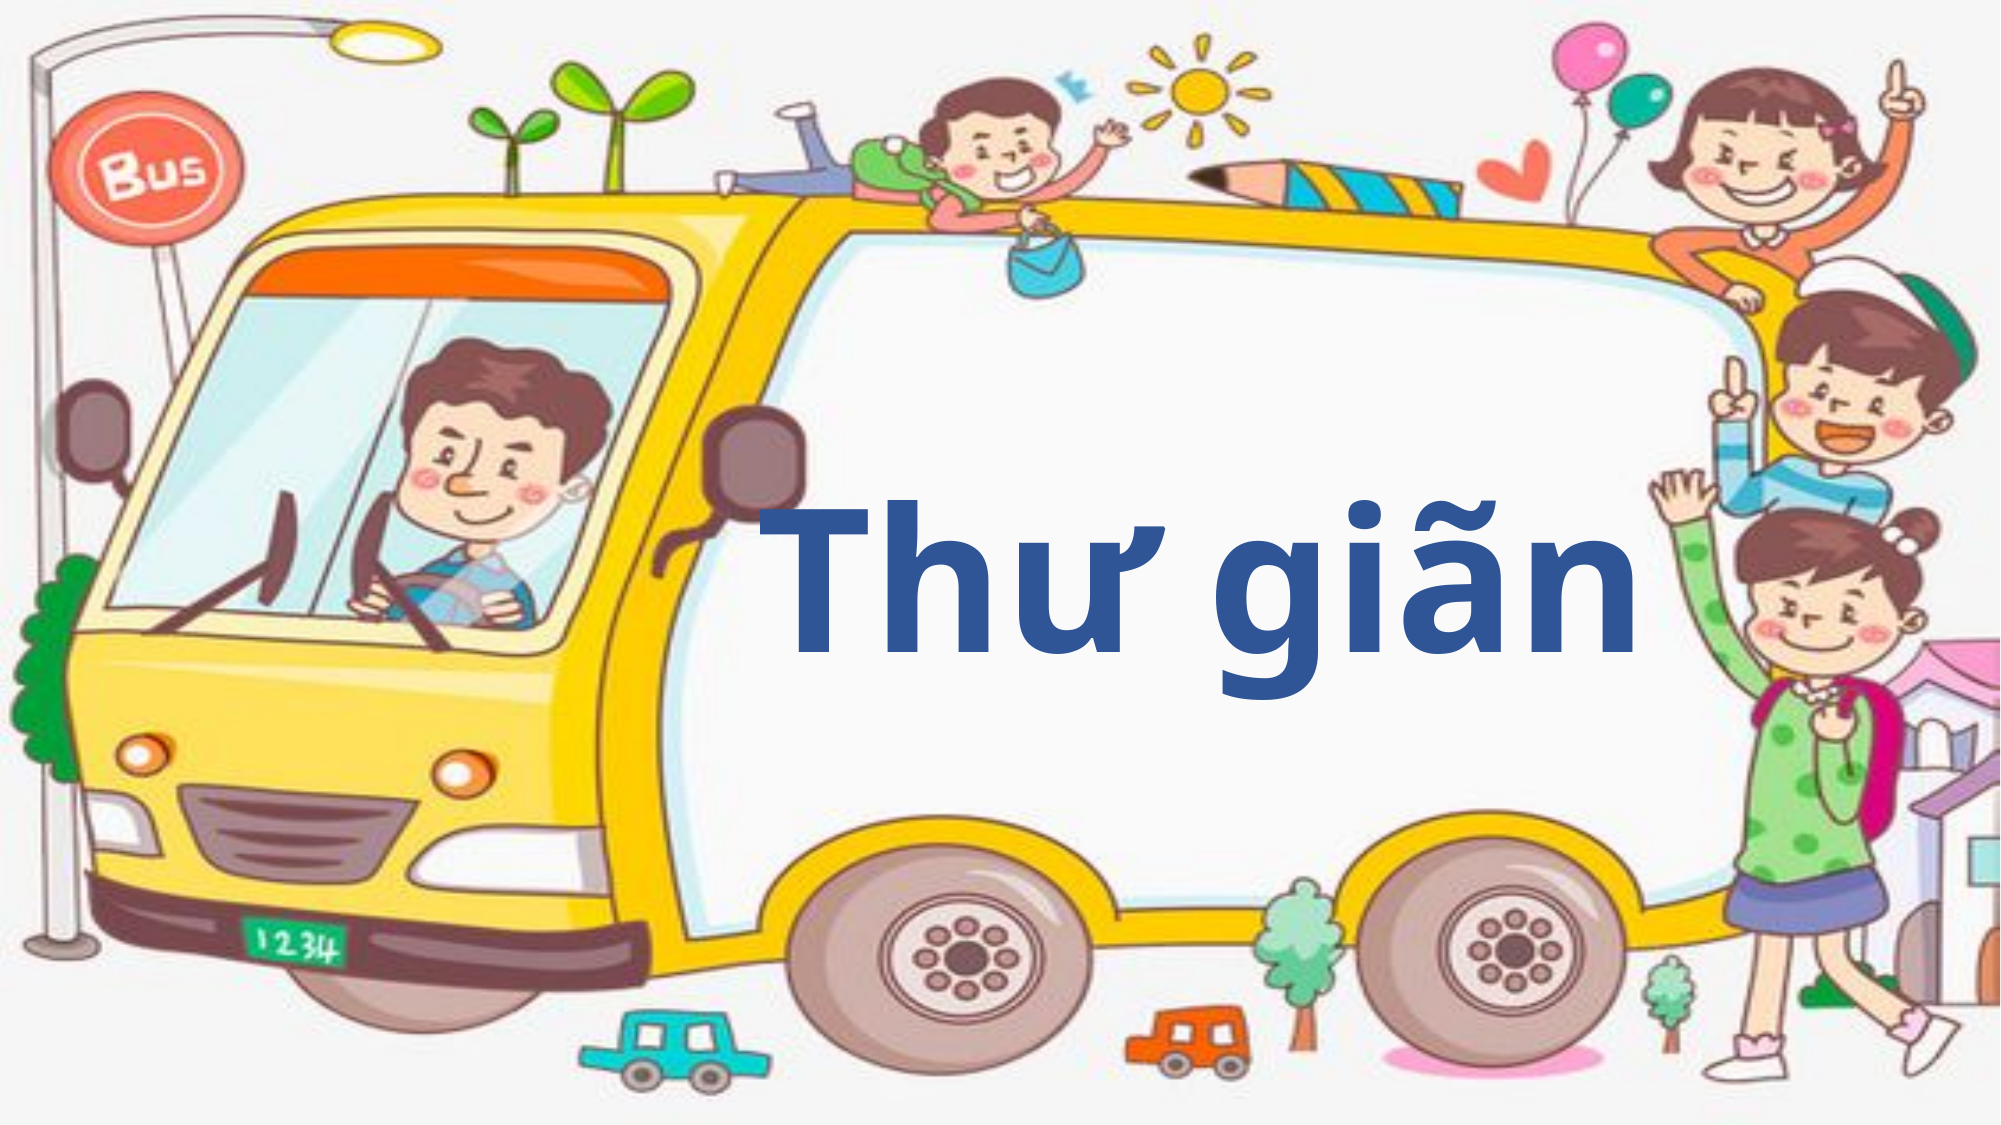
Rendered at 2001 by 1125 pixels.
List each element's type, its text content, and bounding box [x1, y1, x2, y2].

text_box Thư giãn [652, 445, 1753, 700]
picture [0, 0, 2001, 1125]
